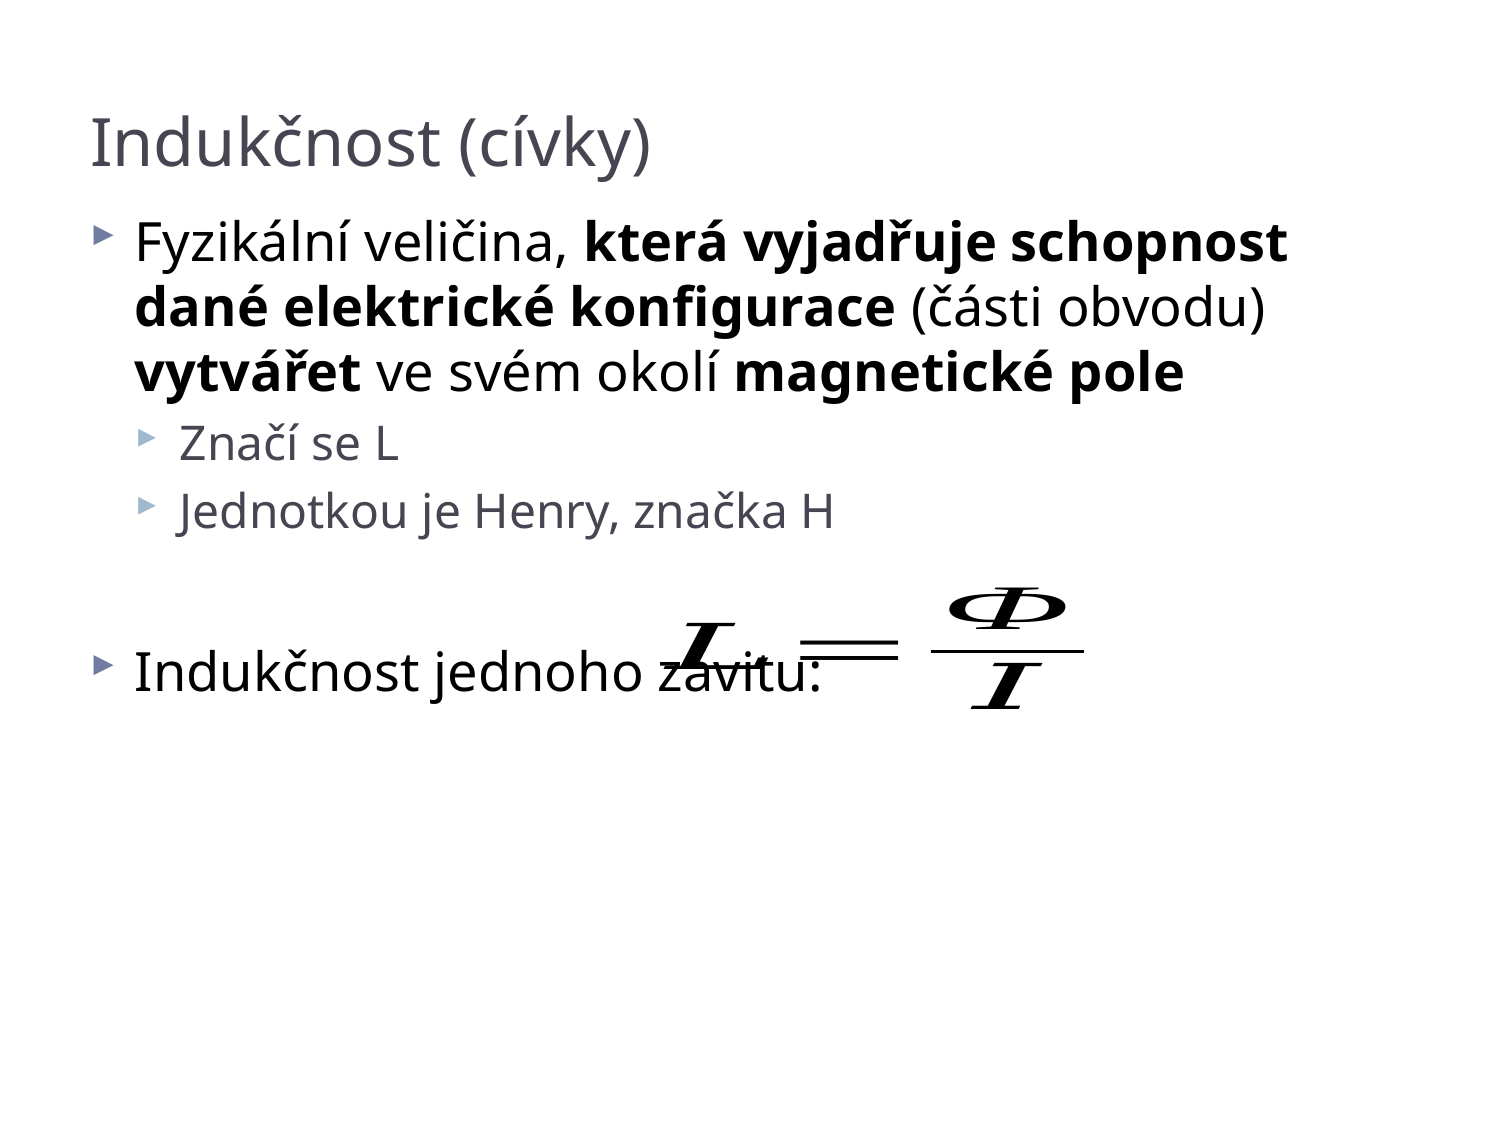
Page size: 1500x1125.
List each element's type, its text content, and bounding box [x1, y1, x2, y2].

title Indukčnost (cívky) [75, 24, 1425, 188]
list Fyzikální veličina, která vyjadřuje schopnost dané elektrické konfigurace (části obvodu) vytvářet ve svém okolí magnetické pole Značí se L Jednotkou je Henry, značka H Indukčnost jednoho závitu: [75, 200, 1425, 1010]
